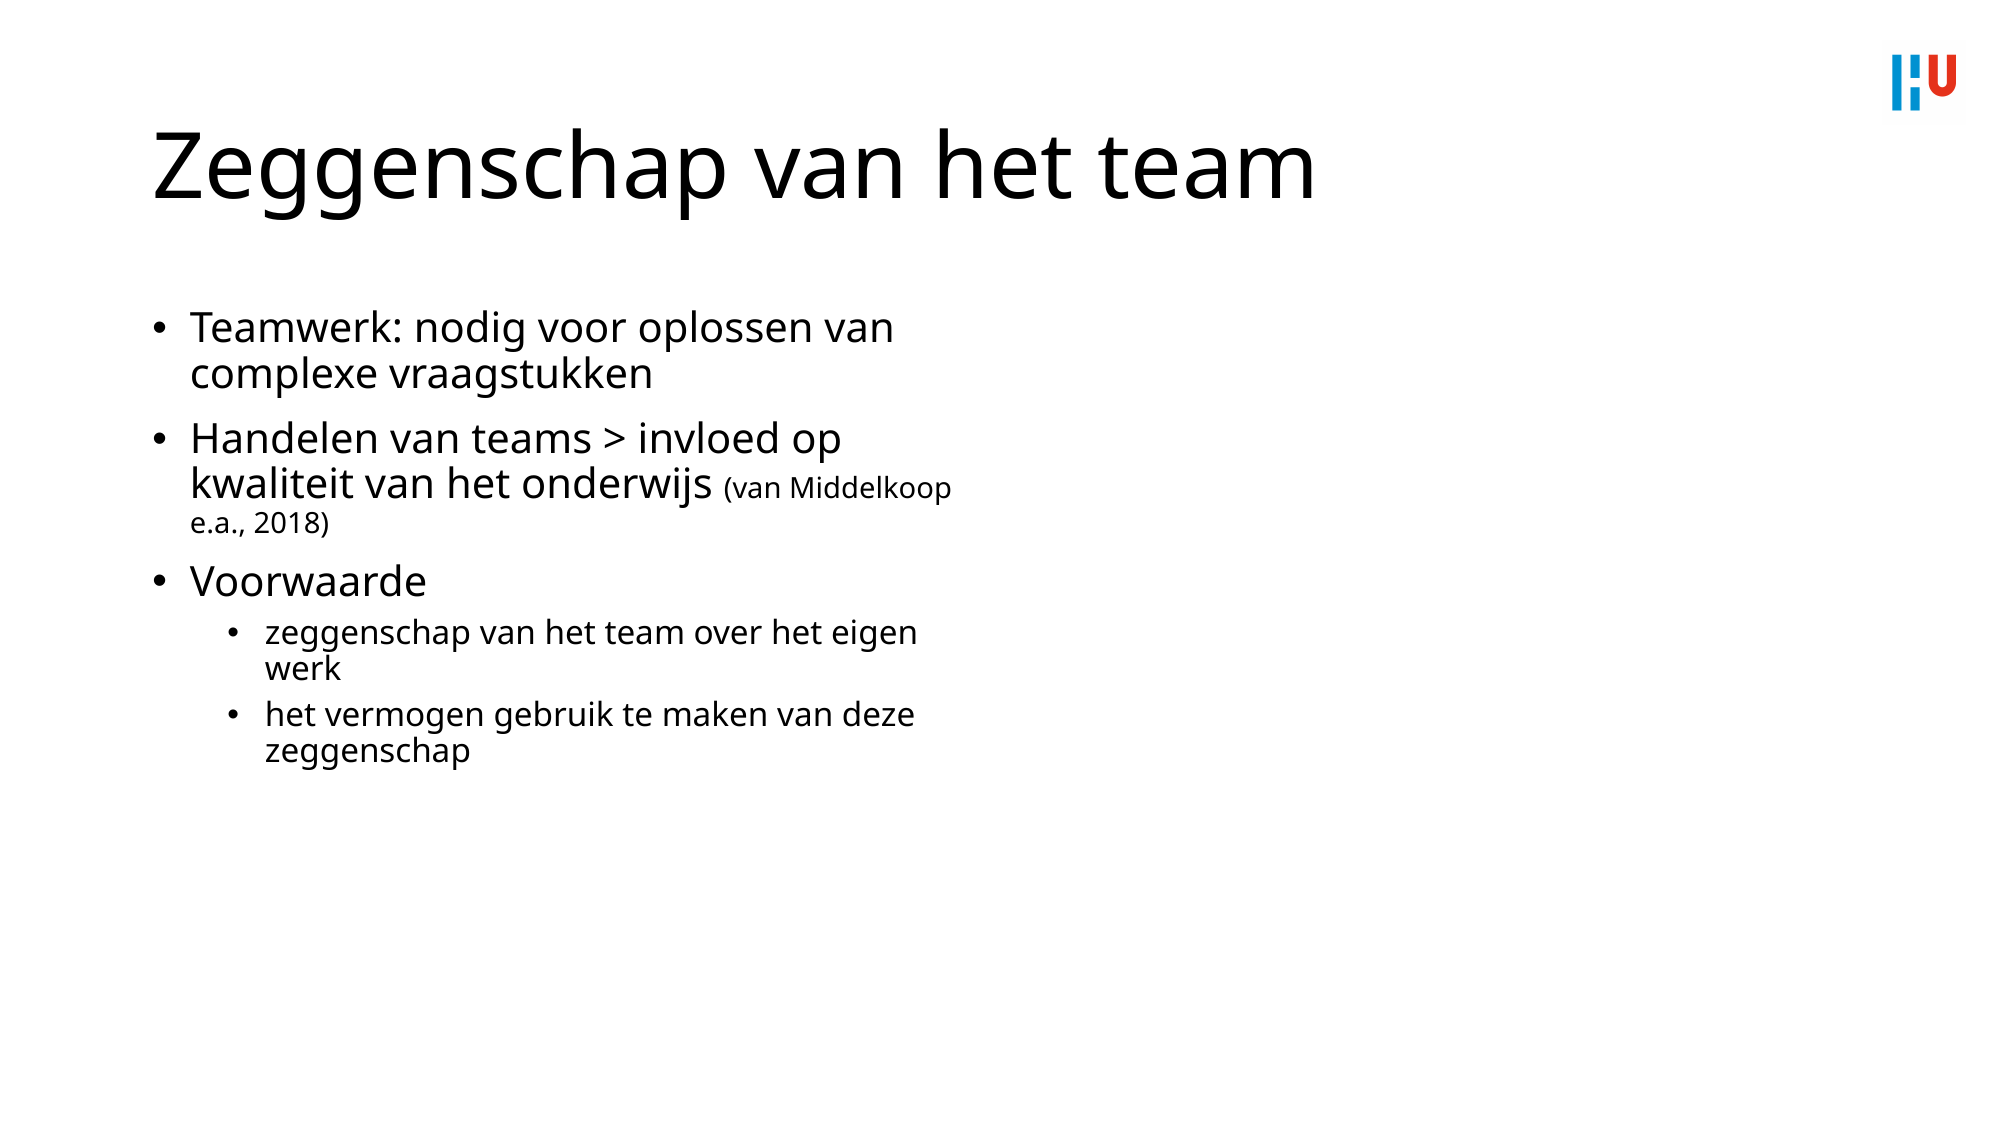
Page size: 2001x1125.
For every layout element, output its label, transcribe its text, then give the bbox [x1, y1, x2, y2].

title Zeggenschap van het team [137, 59, 1863, 278]
picture [1881, 40, 1966, 125]
list Teamwerk: nodig voor oplossen van complexe vraagstukken Handelen van teams > invloed op kwaliteit van het onderwijs (van Middelkoop e.a., 2018) Voorwaarde zeggenschap van het team over het eigen werk het vermogen gebruik te maken van deze zeggenschap [137, 299, 988, 1014]
